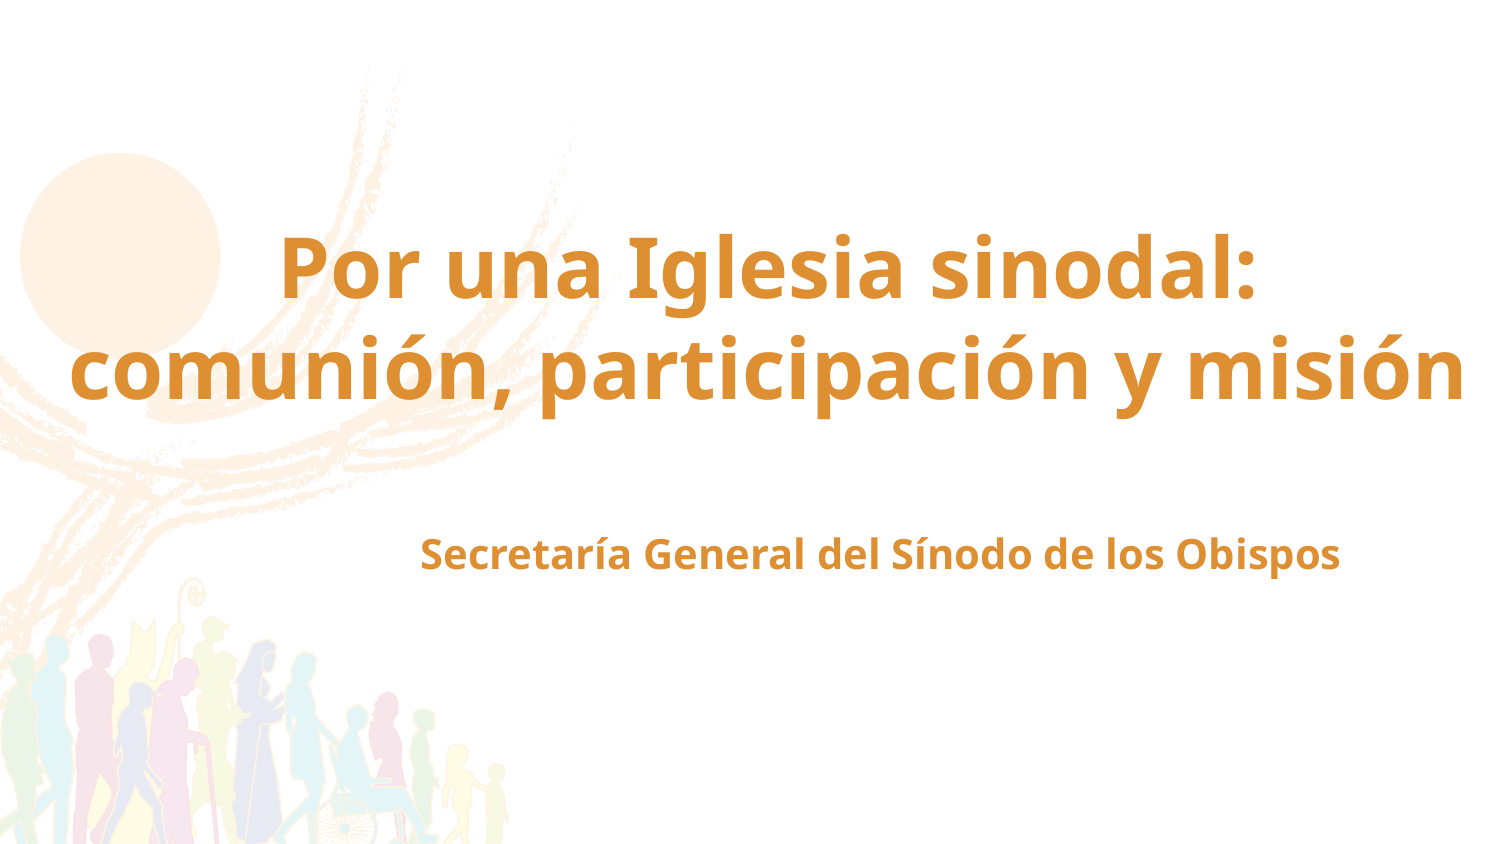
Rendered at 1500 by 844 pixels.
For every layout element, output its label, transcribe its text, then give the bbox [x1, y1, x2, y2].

subtitle Secretaría General del Sínodo de los Obispos [659, 468, 1486, 789]
picture [0, 32, 655, 844]
title Por una Iglesia sinodal: comunión, participación y misión [659, 198, 1500, 458]
